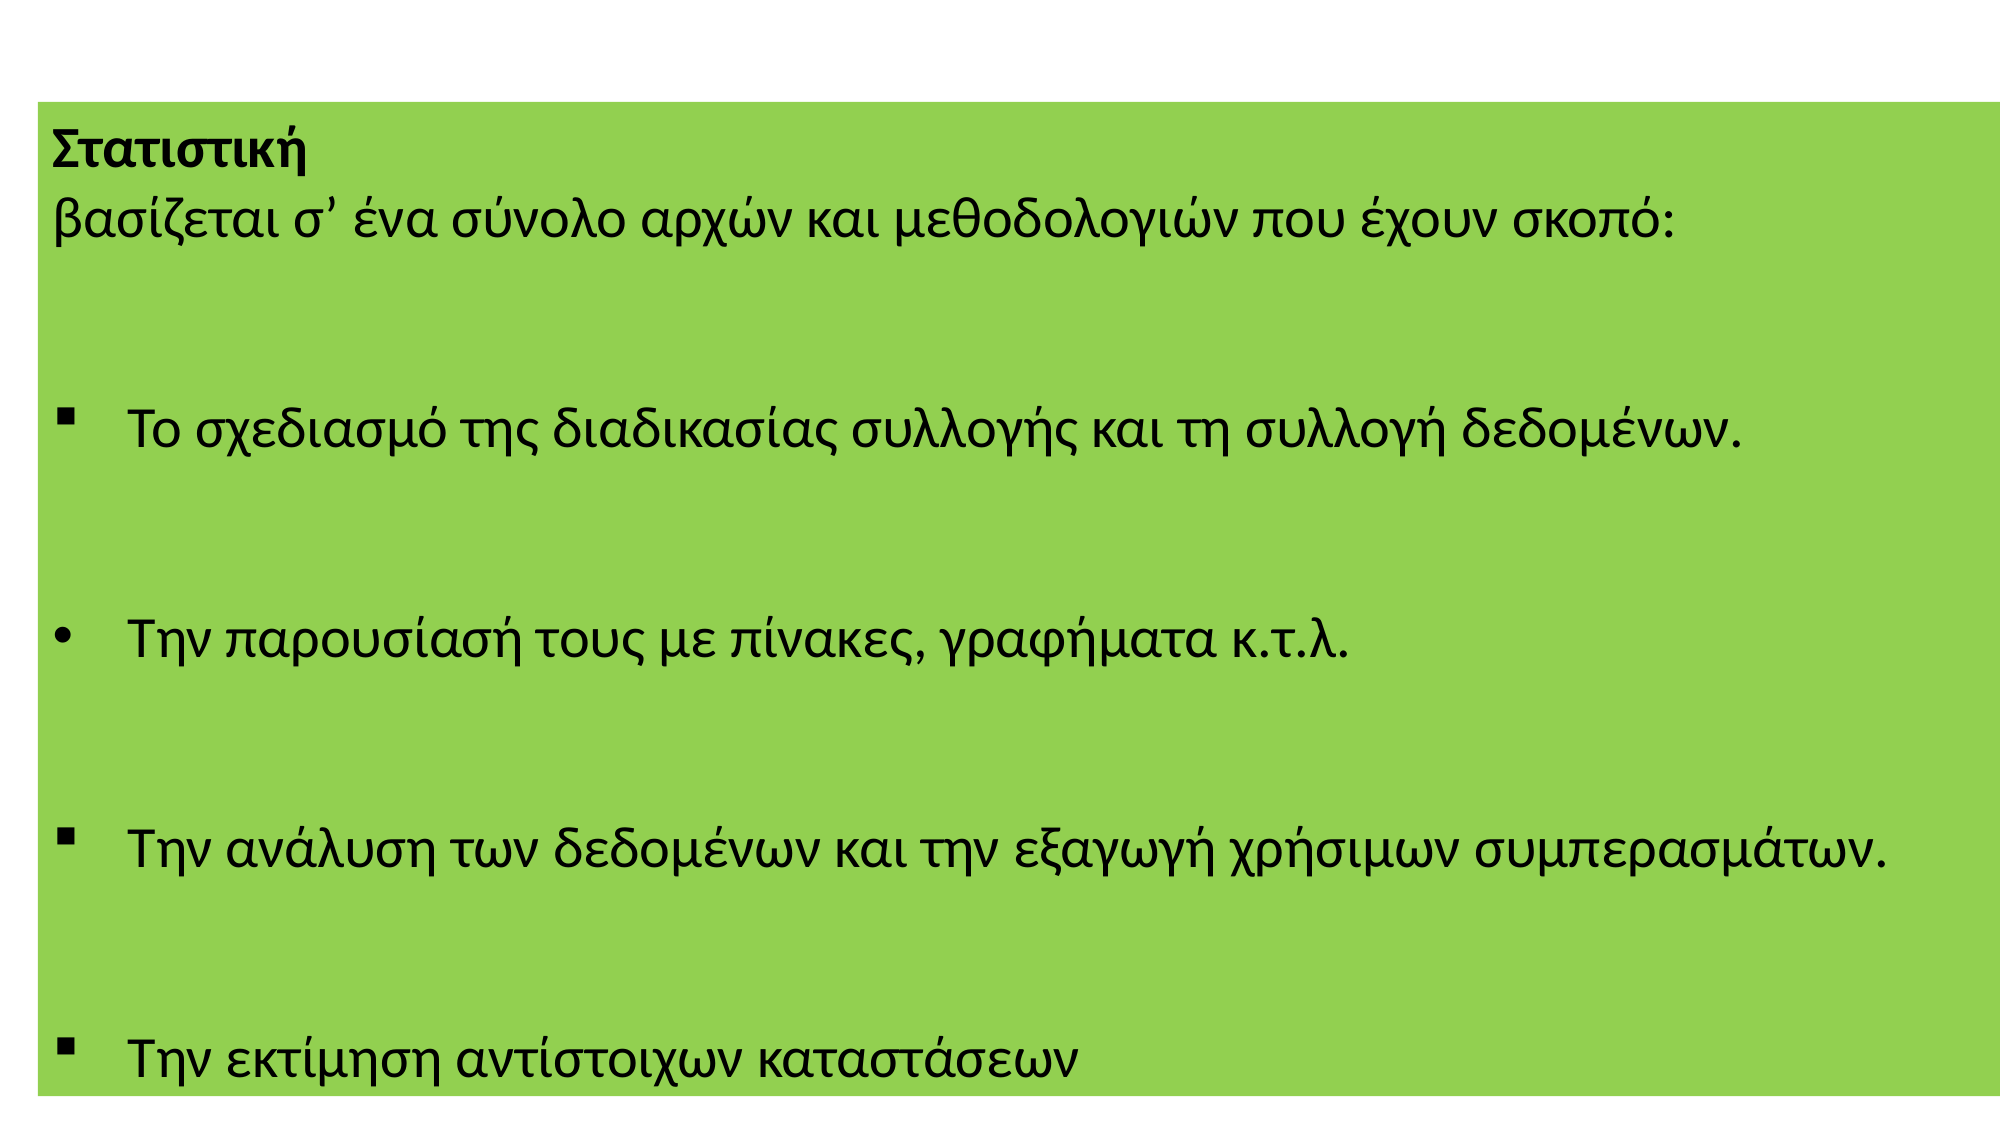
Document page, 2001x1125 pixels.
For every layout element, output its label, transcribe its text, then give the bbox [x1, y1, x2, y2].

text_box Στατιστική βασίζεται σ’ ένα σύνολο αρχών και μεθοδολογιών που έχουν σκοπό: Το σχεδιασμό της διαδικασίας συλλογής και τη συλλογή δεδομένων. Την παρουσίασή τους με πίνακες, γραφήματα κ.τ.λ. Την ανάλυση των δεδομένων και την εξαγωγή χρήσιμων συμπερασμάτων. Την εκτίμηση αντίστοιχων καταστάσεων [37, 101, 2000, 1097]
